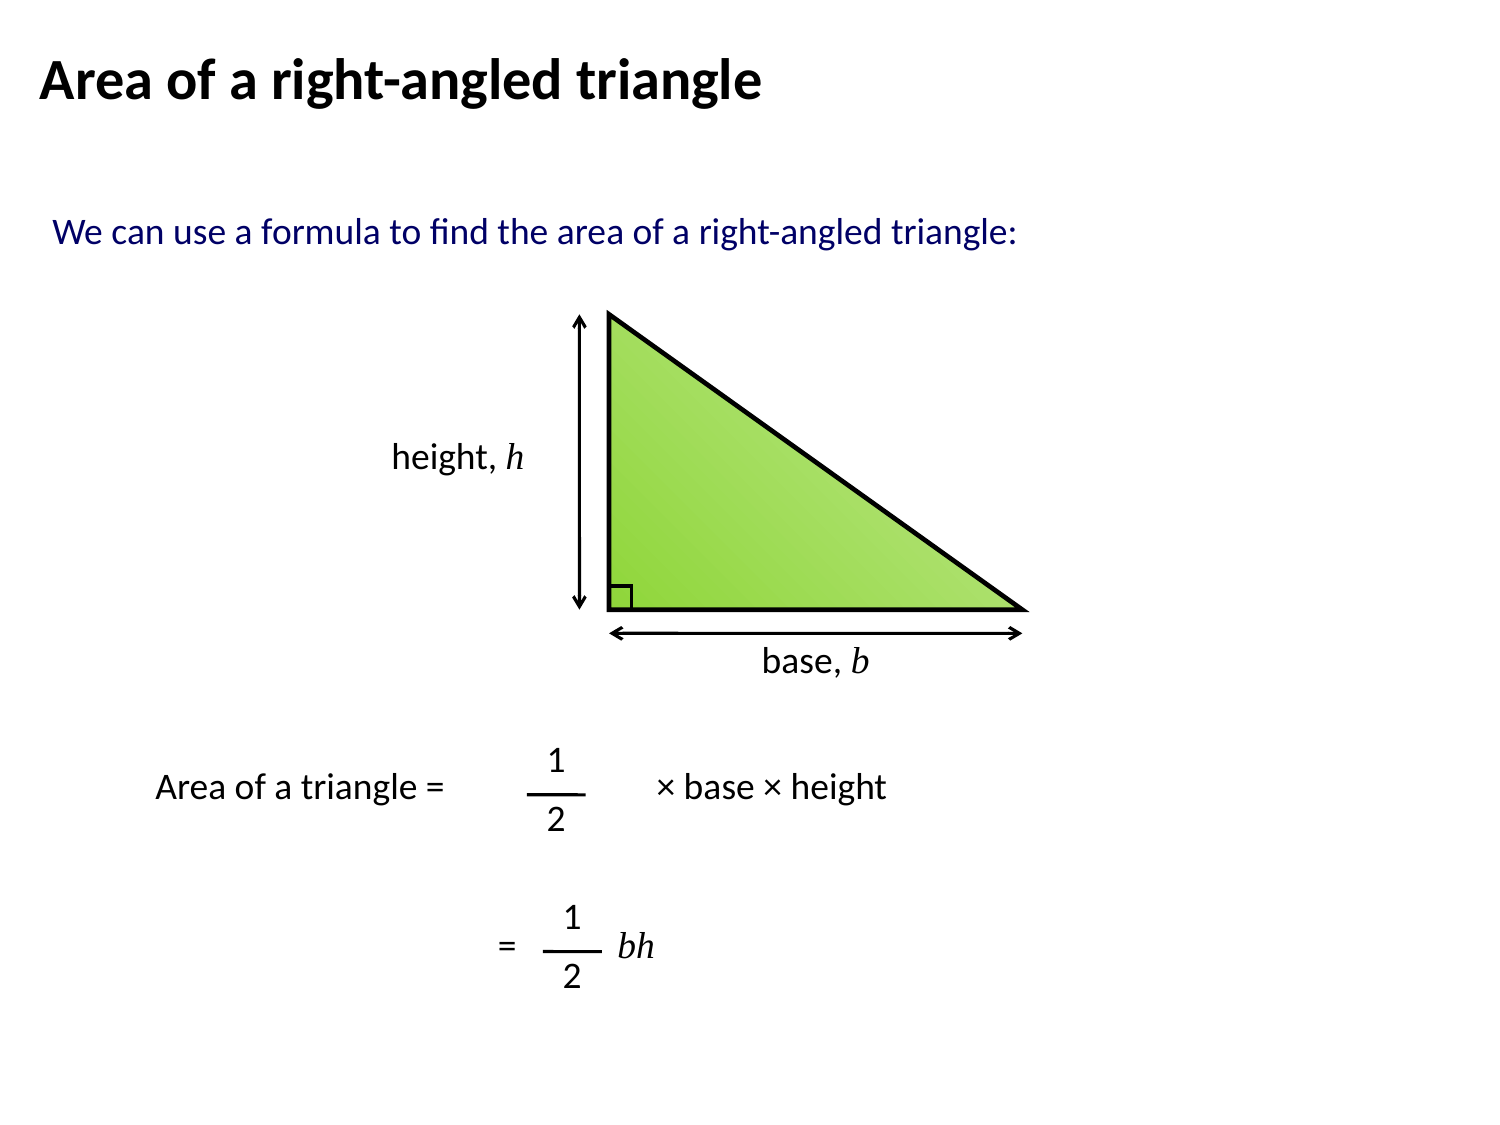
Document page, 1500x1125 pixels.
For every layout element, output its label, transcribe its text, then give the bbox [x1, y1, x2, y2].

text_box base, b [746, 629, 885, 689]
text_box [885, 626, 1023, 641]
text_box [73, 727, 960, 862]
text_box We can use a formula to find the area of a right-angled triangle: [37, 199, 1388, 260]
title Area of a right-angled triangle [24, 24, 1375, 129]
text_box [609, 314, 1023, 610]
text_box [474, 884, 677, 1019]
text_box height, h [376, 424, 540, 485]
text_box [608, 585, 632, 610]
text_box [609, 626, 746, 641]
text_box [572, 314, 587, 610]
